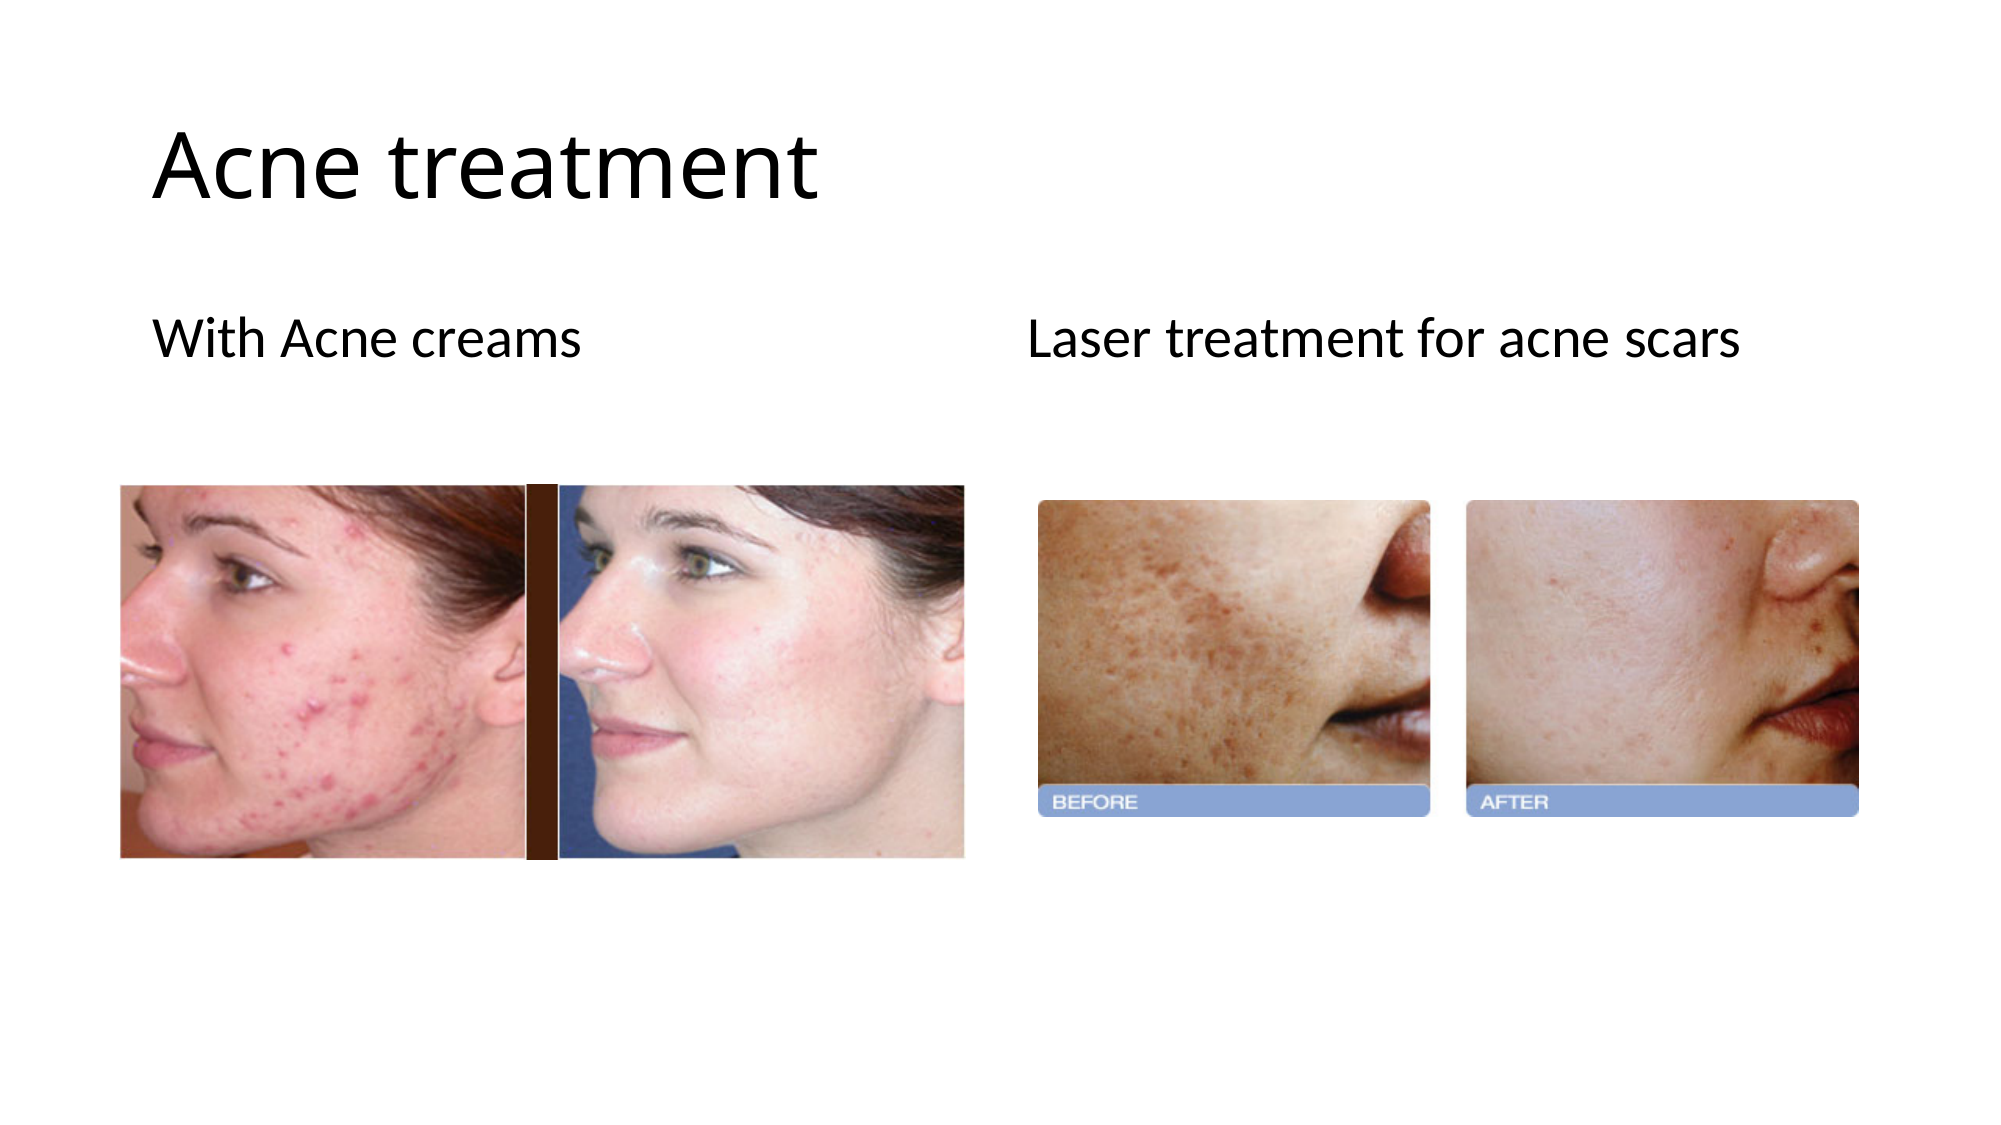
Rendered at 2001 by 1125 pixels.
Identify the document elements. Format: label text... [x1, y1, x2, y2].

picture [1038, 500, 1859, 817]
picture [119, 484, 966, 860]
title Acne treatment [137, 59, 1863, 278]
list Laser treatment for acne scars [1012, 299, 1863, 1014]
list With Acne creams [137, 299, 988, 1014]
